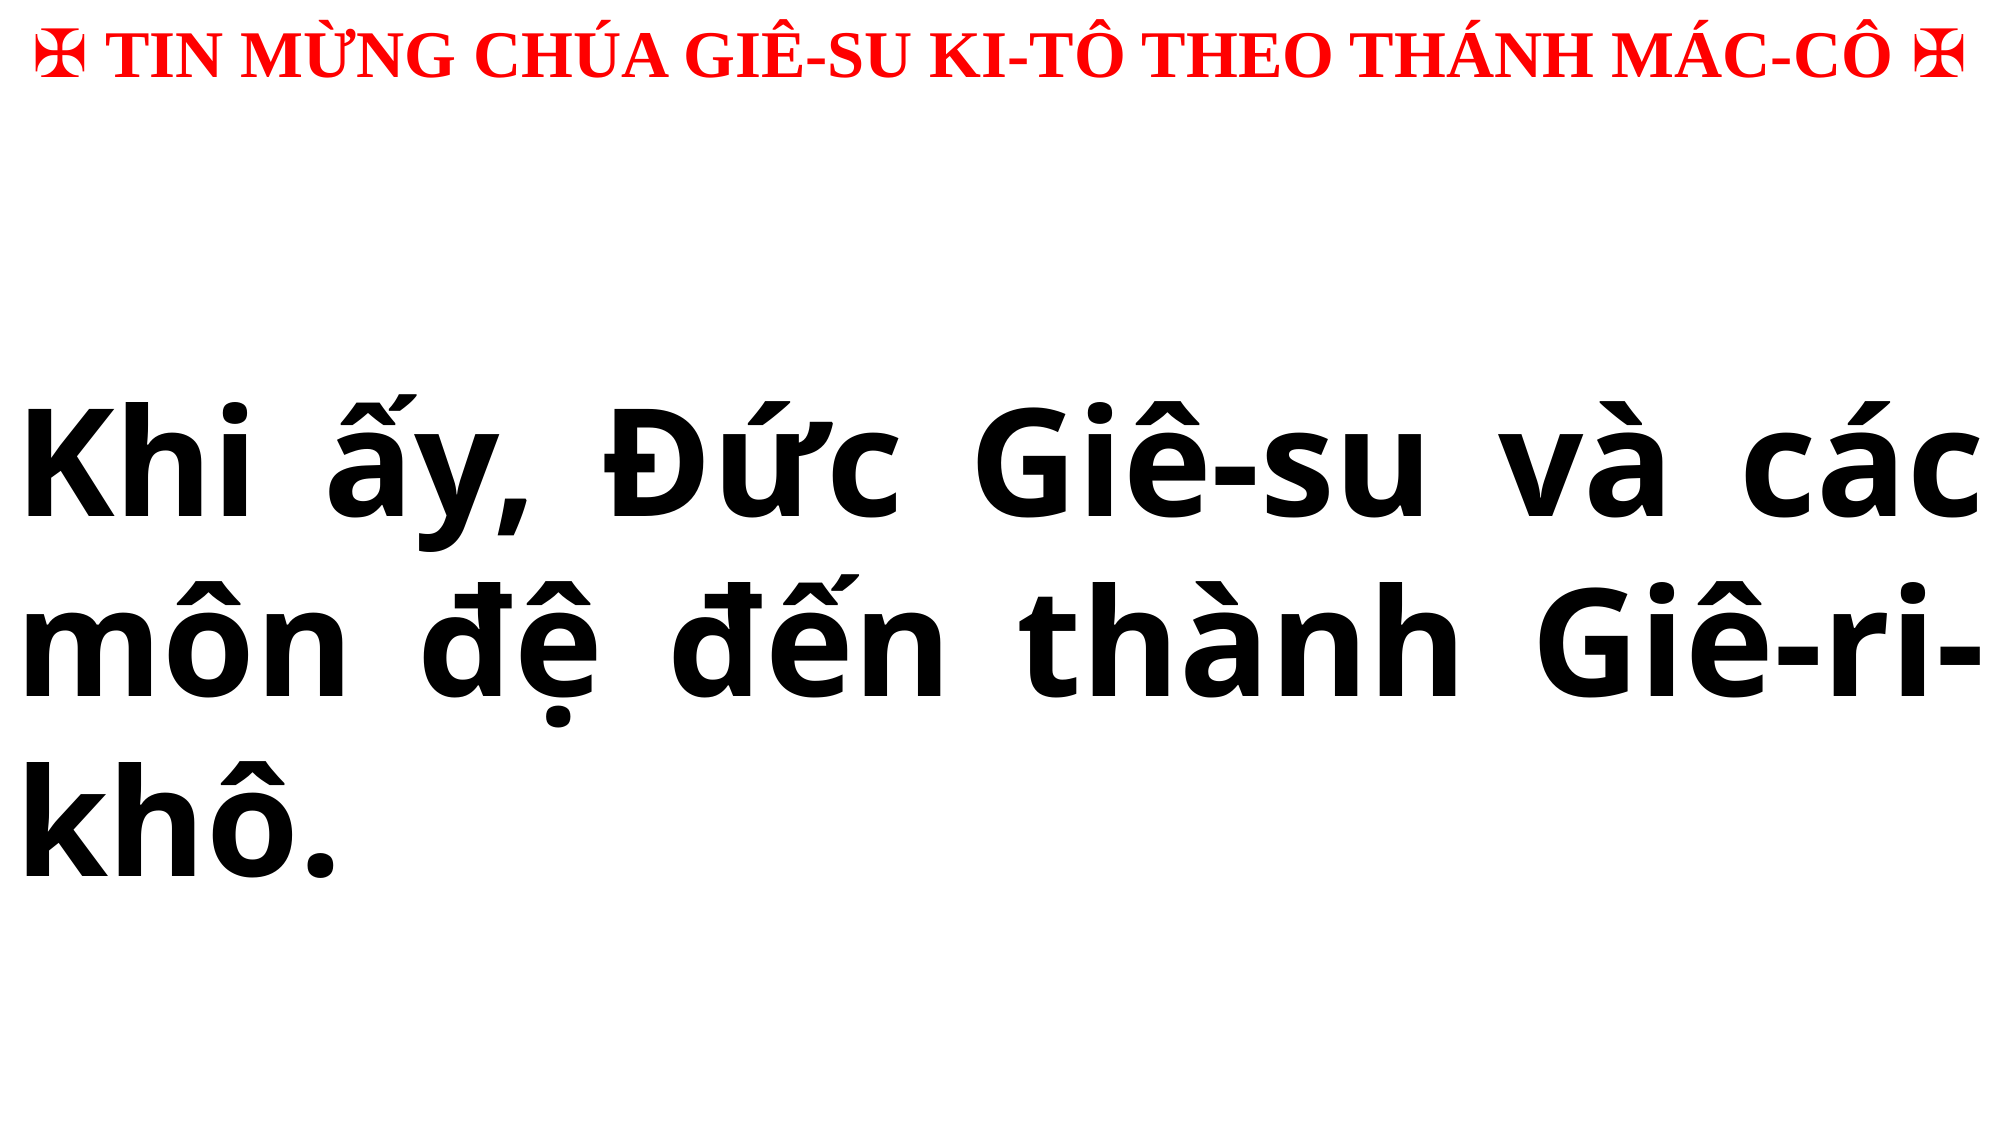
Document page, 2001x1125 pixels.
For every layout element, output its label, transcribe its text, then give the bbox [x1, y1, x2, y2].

text_box ✠ TIN MỪNG CHÚA GIÊ-SU KI-TÔ THEO THÁNH MÁC-CÔ ✠ [0, 3, 2000, 98]
list Khi ấy, Đức Giê-su và các môn đệ đến thành Giê-ri-khô. [0, 148, 2000, 1125]
